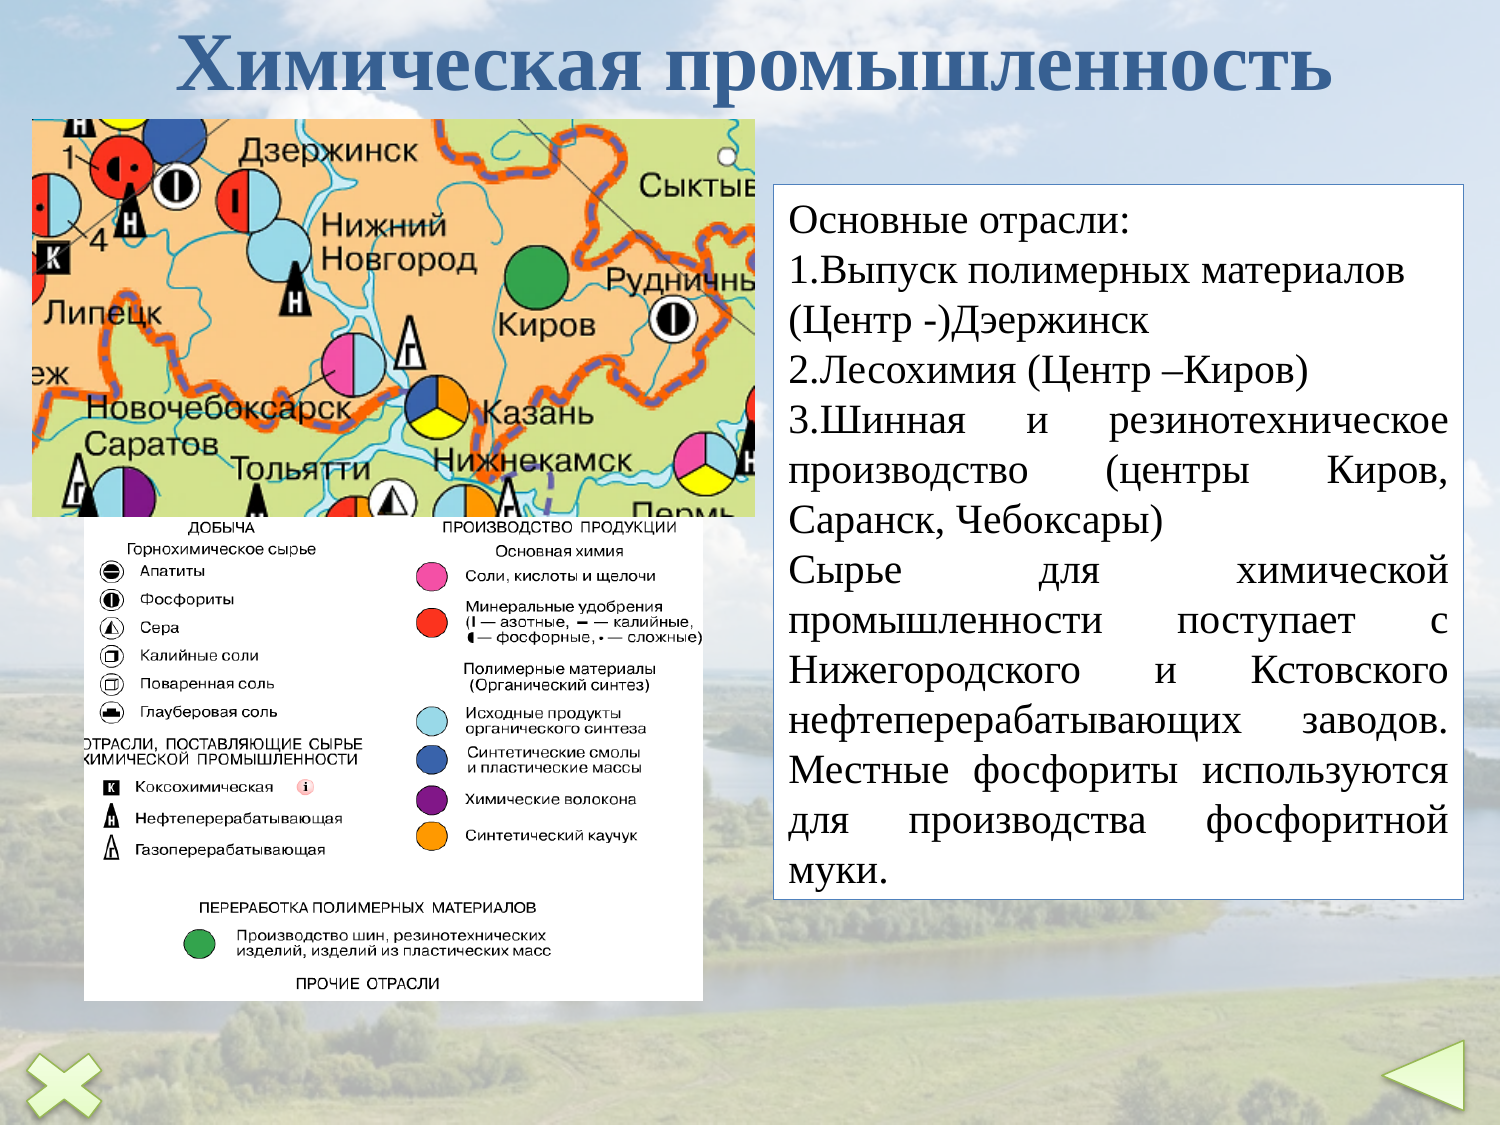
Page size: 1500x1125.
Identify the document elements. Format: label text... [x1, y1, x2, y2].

text_box [26, 1052, 103, 1119]
text_box [1381, 1039, 1465, 1112]
text_box Основные отрасли: 1.Выпуск полимерных материалов (Центр -)Дэержинск 2.Лесохимия (Центр –Киров) 3.Шинная и резинотехническое производство (центры Киров, Саранск, Чебоксары) Сырье для химической промышленности поступает с Нижегородского и Кстовского нефтеперерабатывающих заводов. Местные фосфориты используются для производства фосфоритной муки. [773, 184, 1464, 900]
text_box 1 [0, 0, 1500, 1125]
text_box Химическая промышленность [6, 0, 1500, 115]
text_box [32, 118, 756, 1001]
